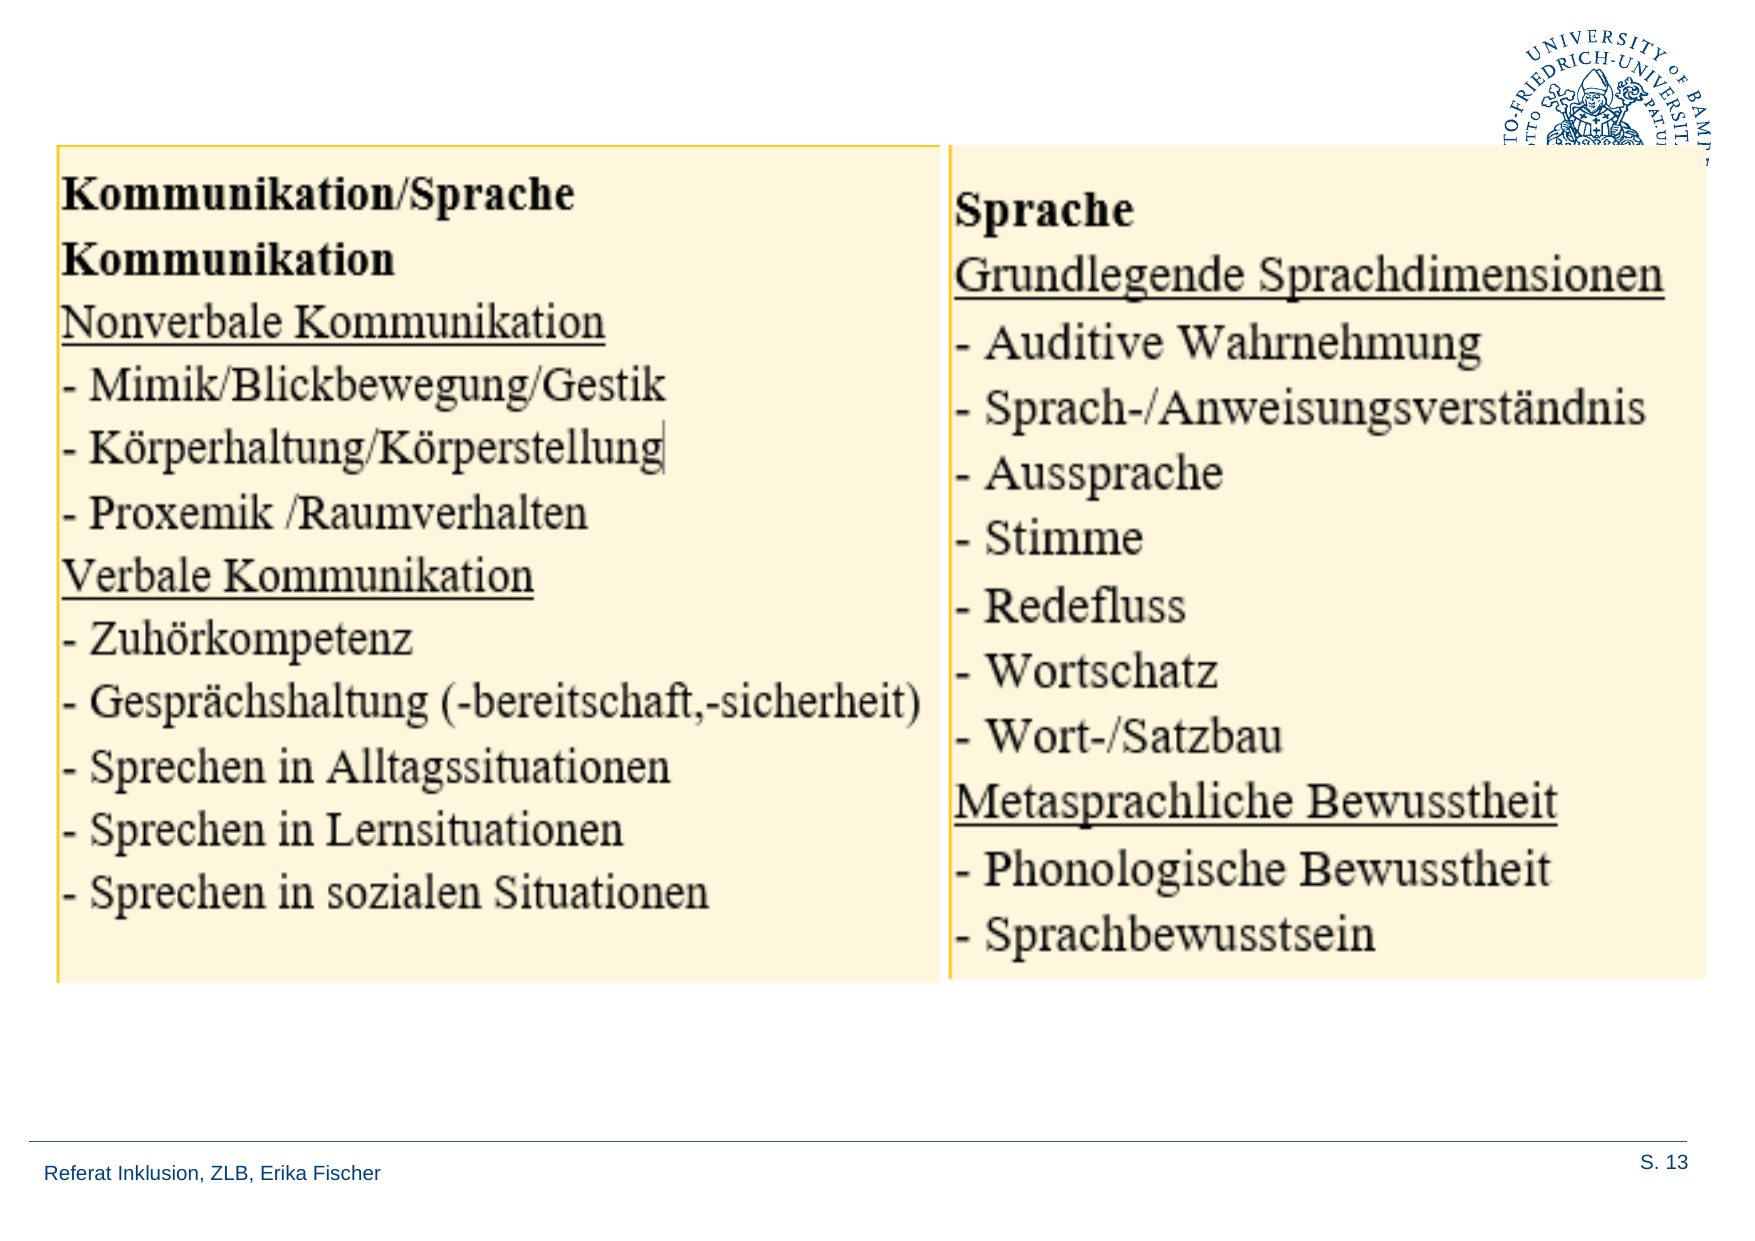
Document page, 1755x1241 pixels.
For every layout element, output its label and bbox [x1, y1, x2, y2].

picture [54, 145, 1706, 984]
